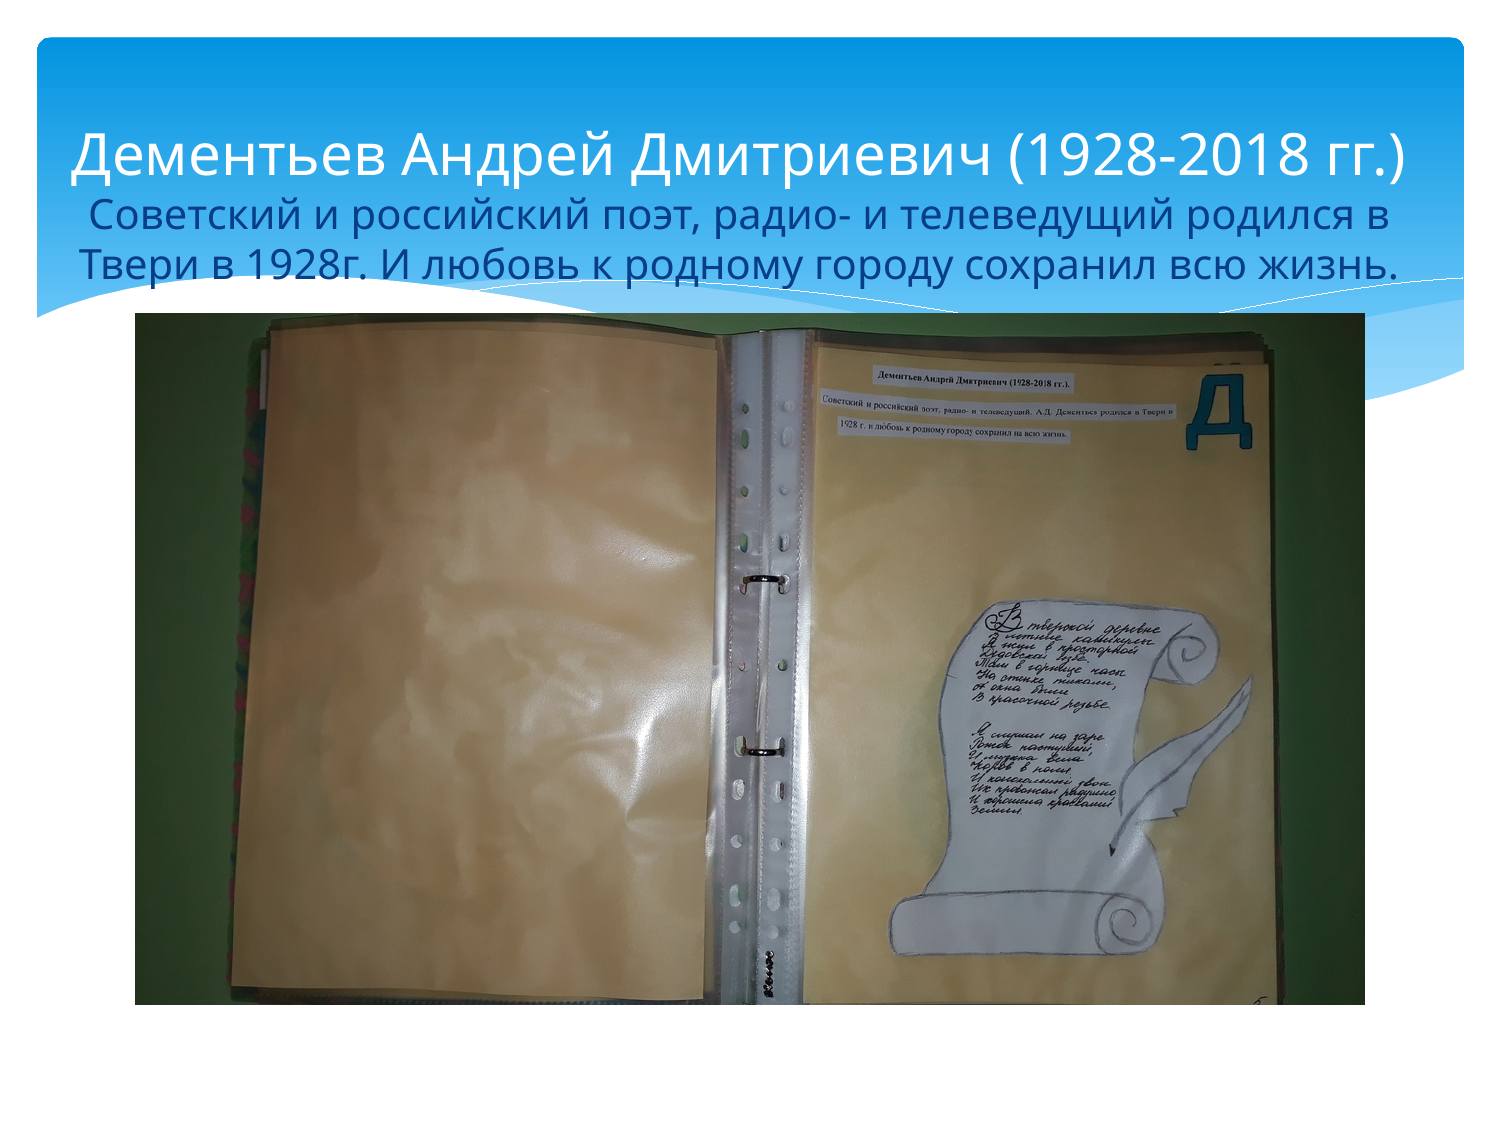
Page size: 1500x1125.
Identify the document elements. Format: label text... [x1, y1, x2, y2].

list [135, 313, 1365, 1006]
title Дементьев Андрей Дмитриевич (1928-2018 гг.) Советский и российский поэт, радио- и телеведущий родился в Твери в 1928г. И любовь к родному городу сохранил всю жизнь. [53, 55, 1425, 350]
